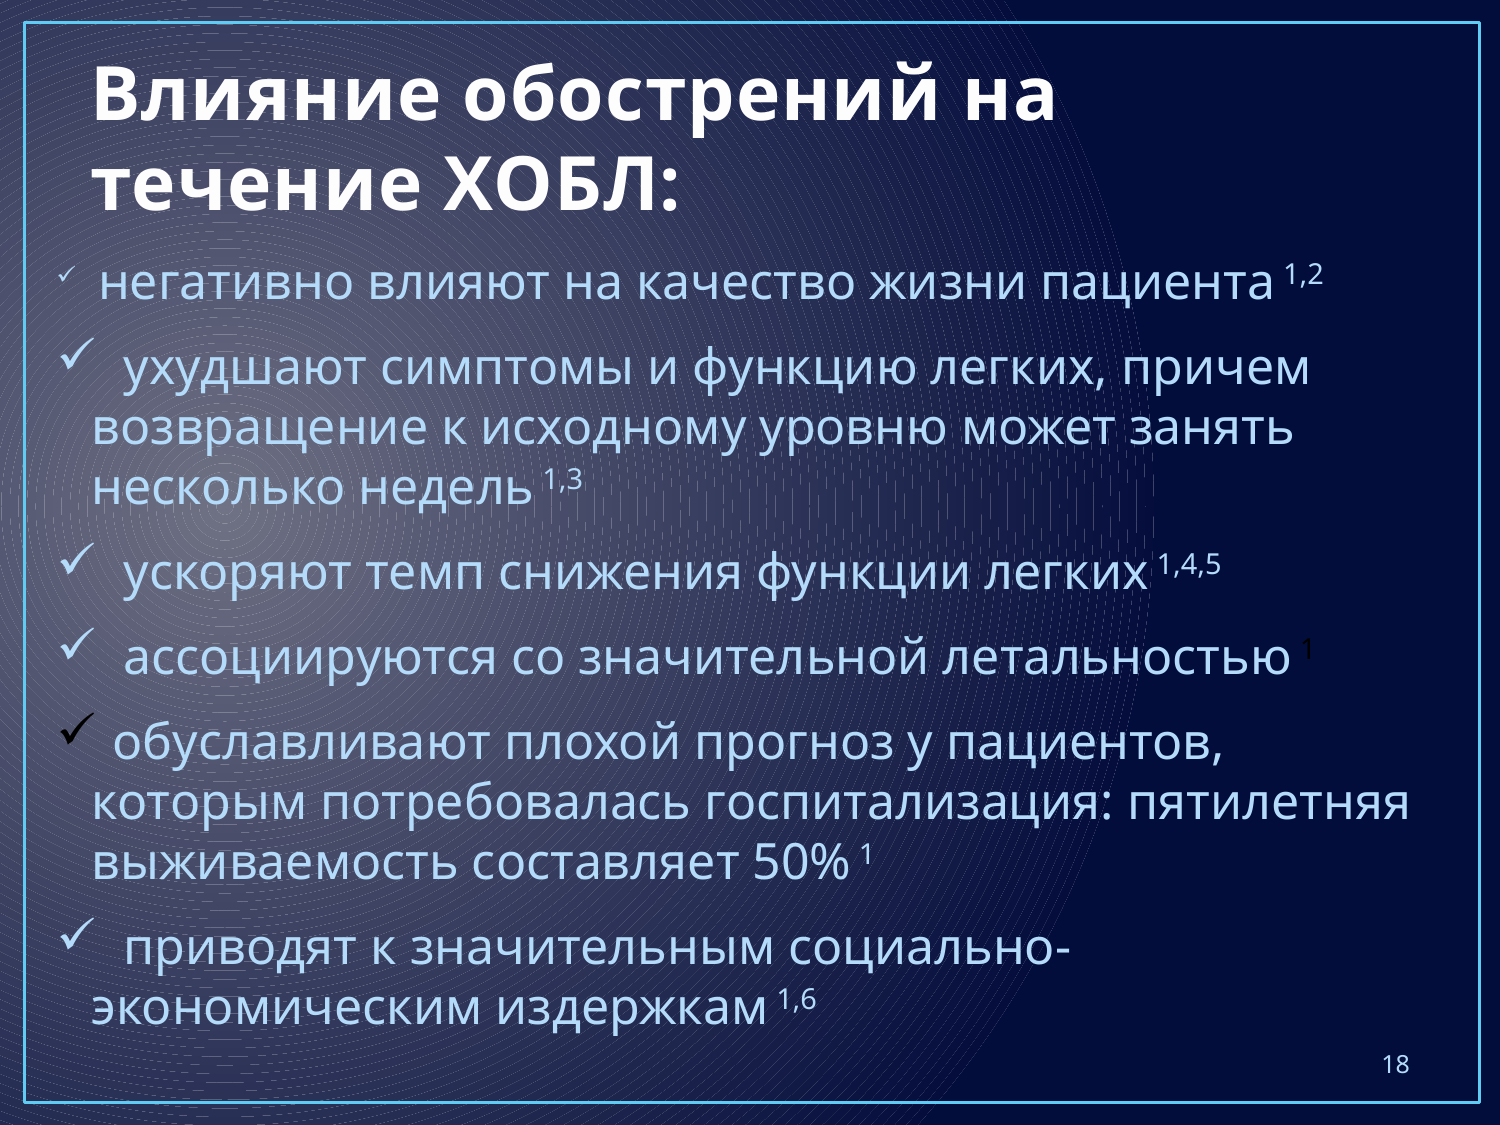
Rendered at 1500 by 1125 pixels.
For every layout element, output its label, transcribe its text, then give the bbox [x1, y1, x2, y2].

footer негативно влияют на качество жизни пациента 1,2 ухудшают симптомы и функцию легких, причем возвращение к исходному уровню может занять несколько недель 1,3 ускоряют темп снижения функции легких 1,4,5 ассоциируются со значительной летальностью 1 обуславливают плохой прогноз у пациентов, которым потребовалась госпитализация: пятилетняя выживаемость составляет 50% 1 приводят к значительным социально-экономическим издержкам 1,6 [41, 302, 1459, 1012]
title Влияние обострений на течение ХОБЛ: [75, 45, 1425, 233]
slide_number 18 [1074, 1035, 1425, 1096]
